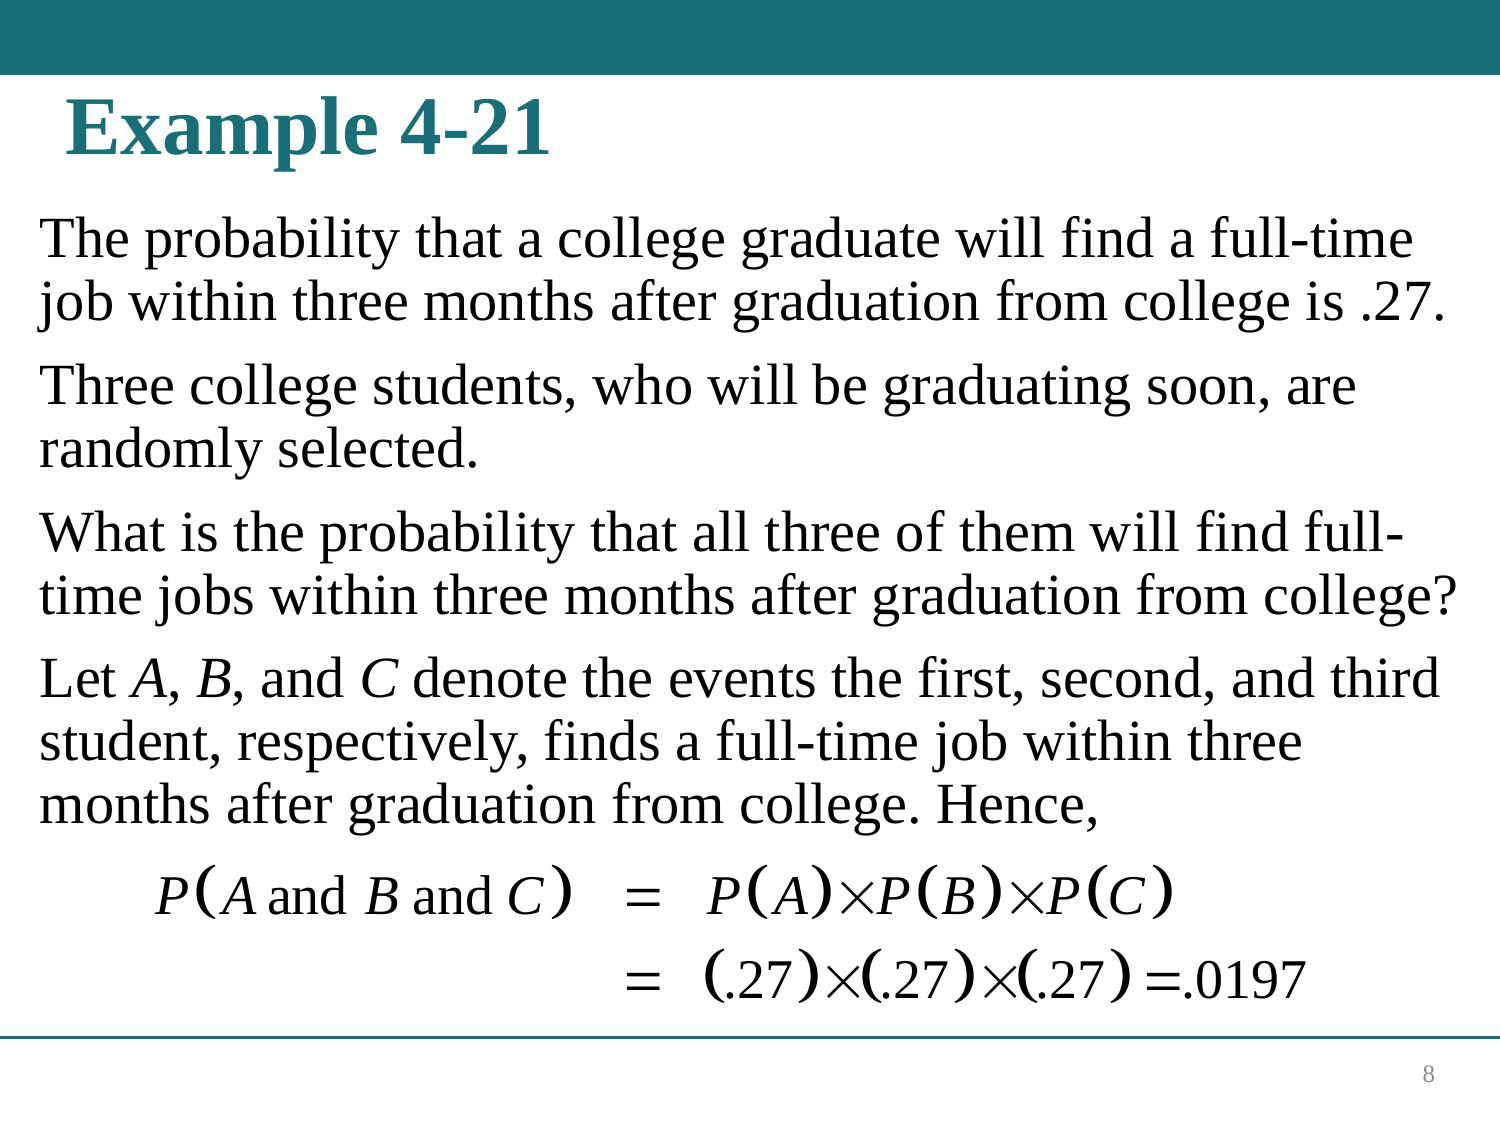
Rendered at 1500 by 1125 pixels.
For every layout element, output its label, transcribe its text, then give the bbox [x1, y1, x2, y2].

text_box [149, 862, 1312, 1023]
title Example 4-21 [50, 75, 1451, 200]
slide_number 8 [1059, 1042, 1450, 1103]
list The probability that a college graduate will find a full-time job within three months after graduation from college is .27. Three college students, who will be graduating soon, are randomly selected. What is the probability that all three of them will find full-time jobs within three months after graduation from college? Let A, B, and C denote the events the first, second, and third student, respectively, finds a full-time job within three months after graduation from college. Hence, [24, 200, 1475, 1043]
